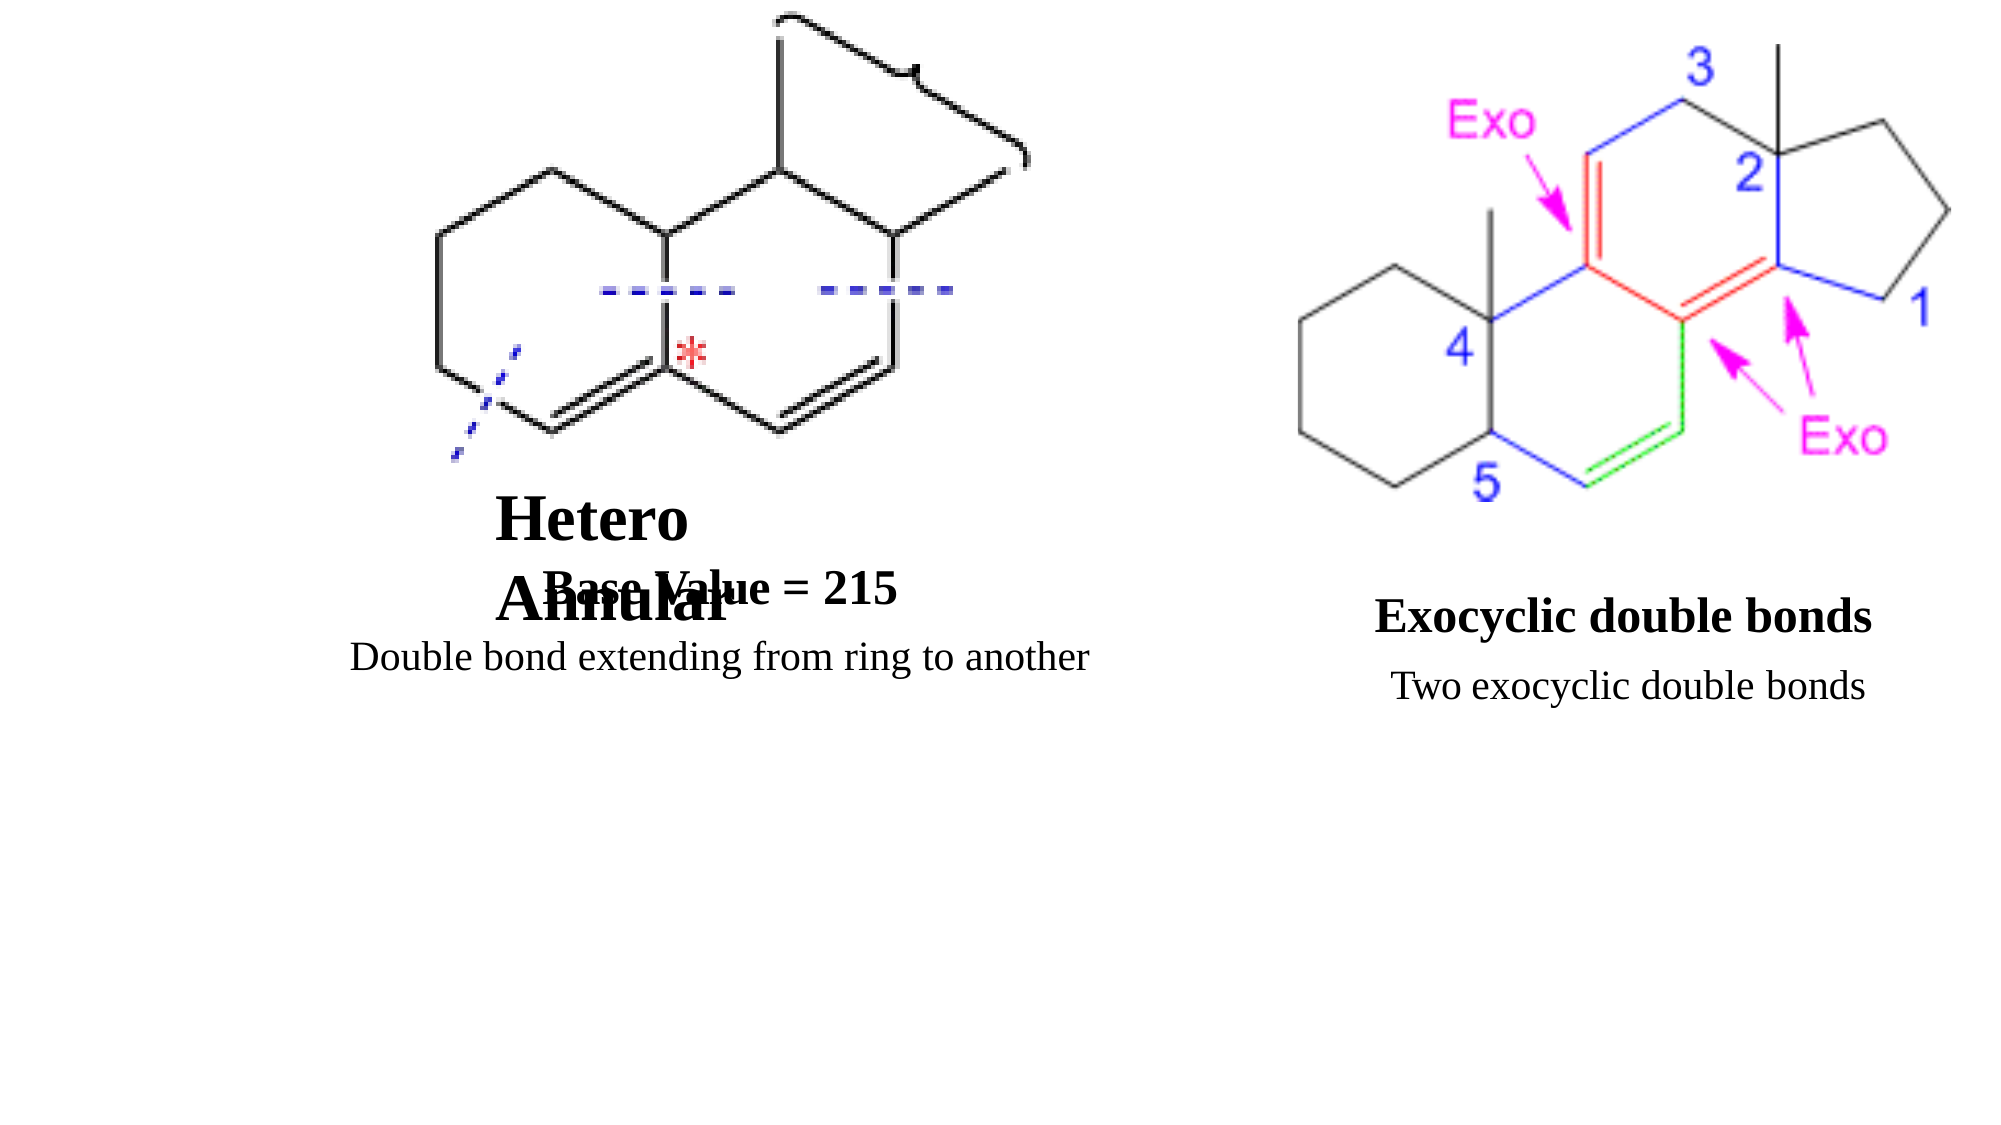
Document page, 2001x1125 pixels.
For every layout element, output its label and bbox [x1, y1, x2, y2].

text_box [1372, 562, 1877, 708]
text_box [1297, 44, 1952, 502]
text_box [347, 0, 1093, 680]
